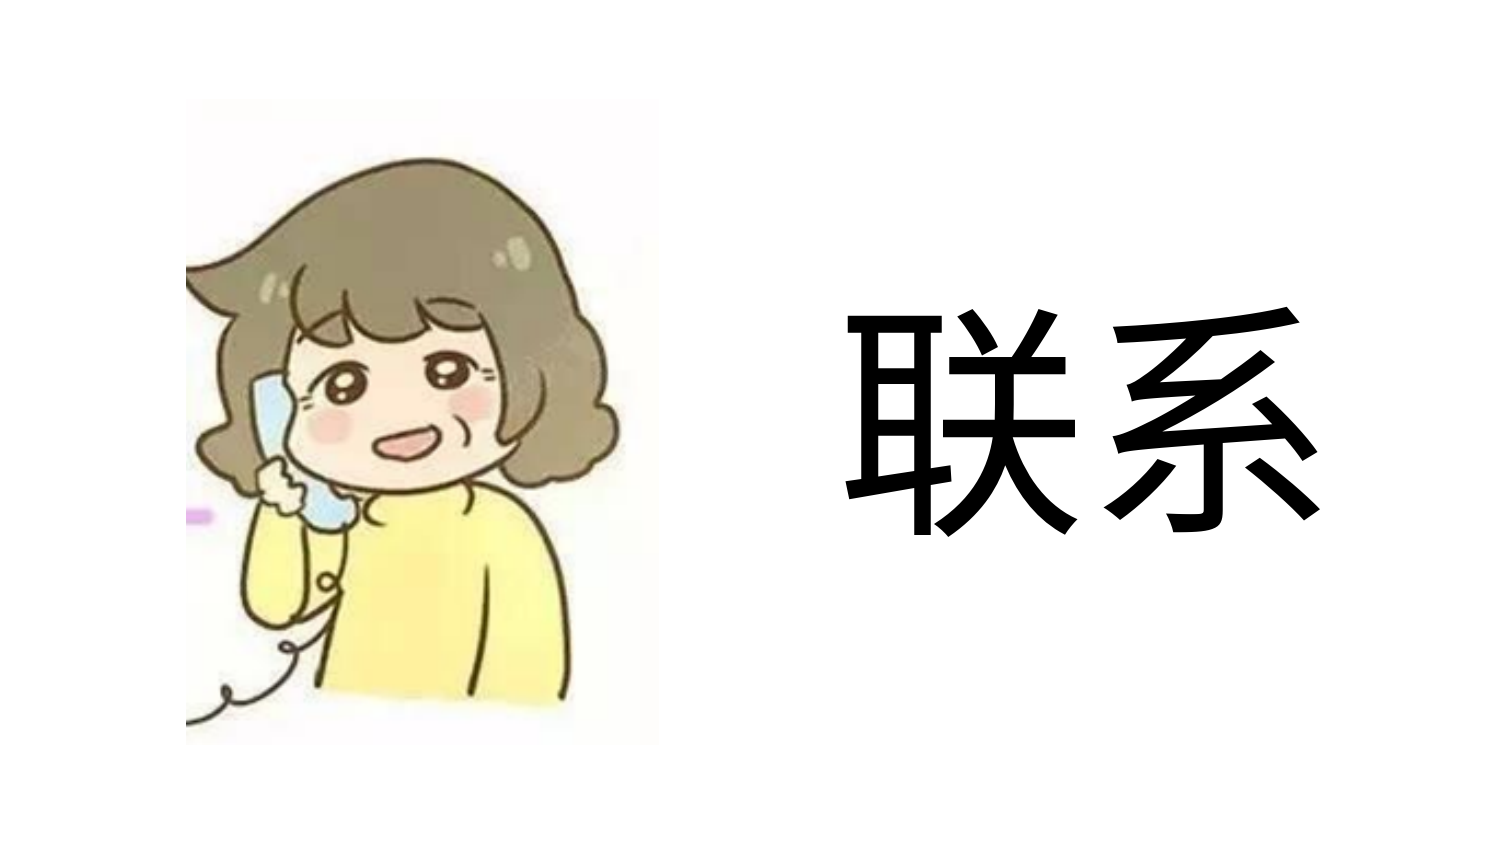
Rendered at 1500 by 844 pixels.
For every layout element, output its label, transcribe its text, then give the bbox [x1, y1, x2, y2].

picture [186, 99, 659, 745]
text_box 联系 [766, 169, 1406, 662]
